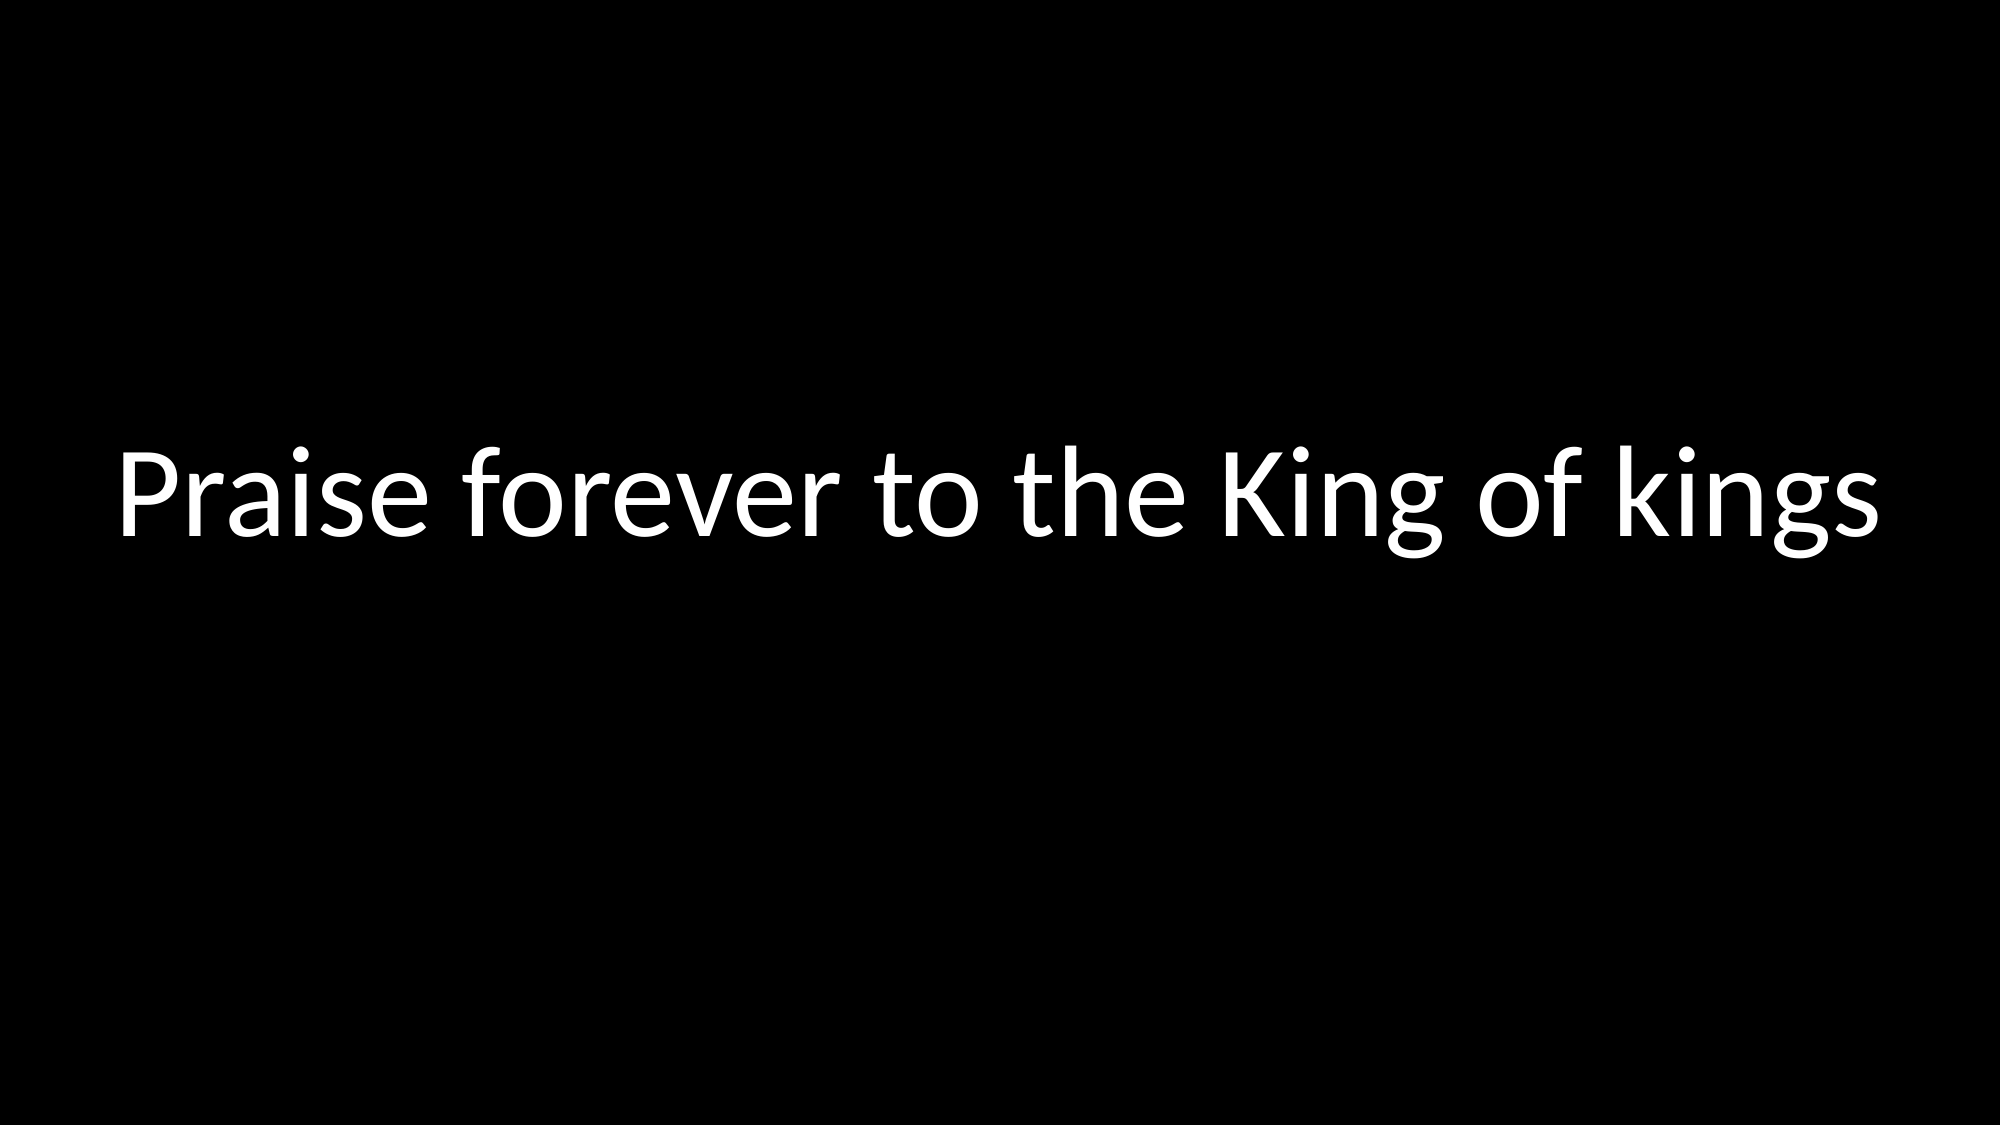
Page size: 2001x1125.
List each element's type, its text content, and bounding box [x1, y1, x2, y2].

list Praise forever to the King of kings [0, 0, 2000, 1125]
